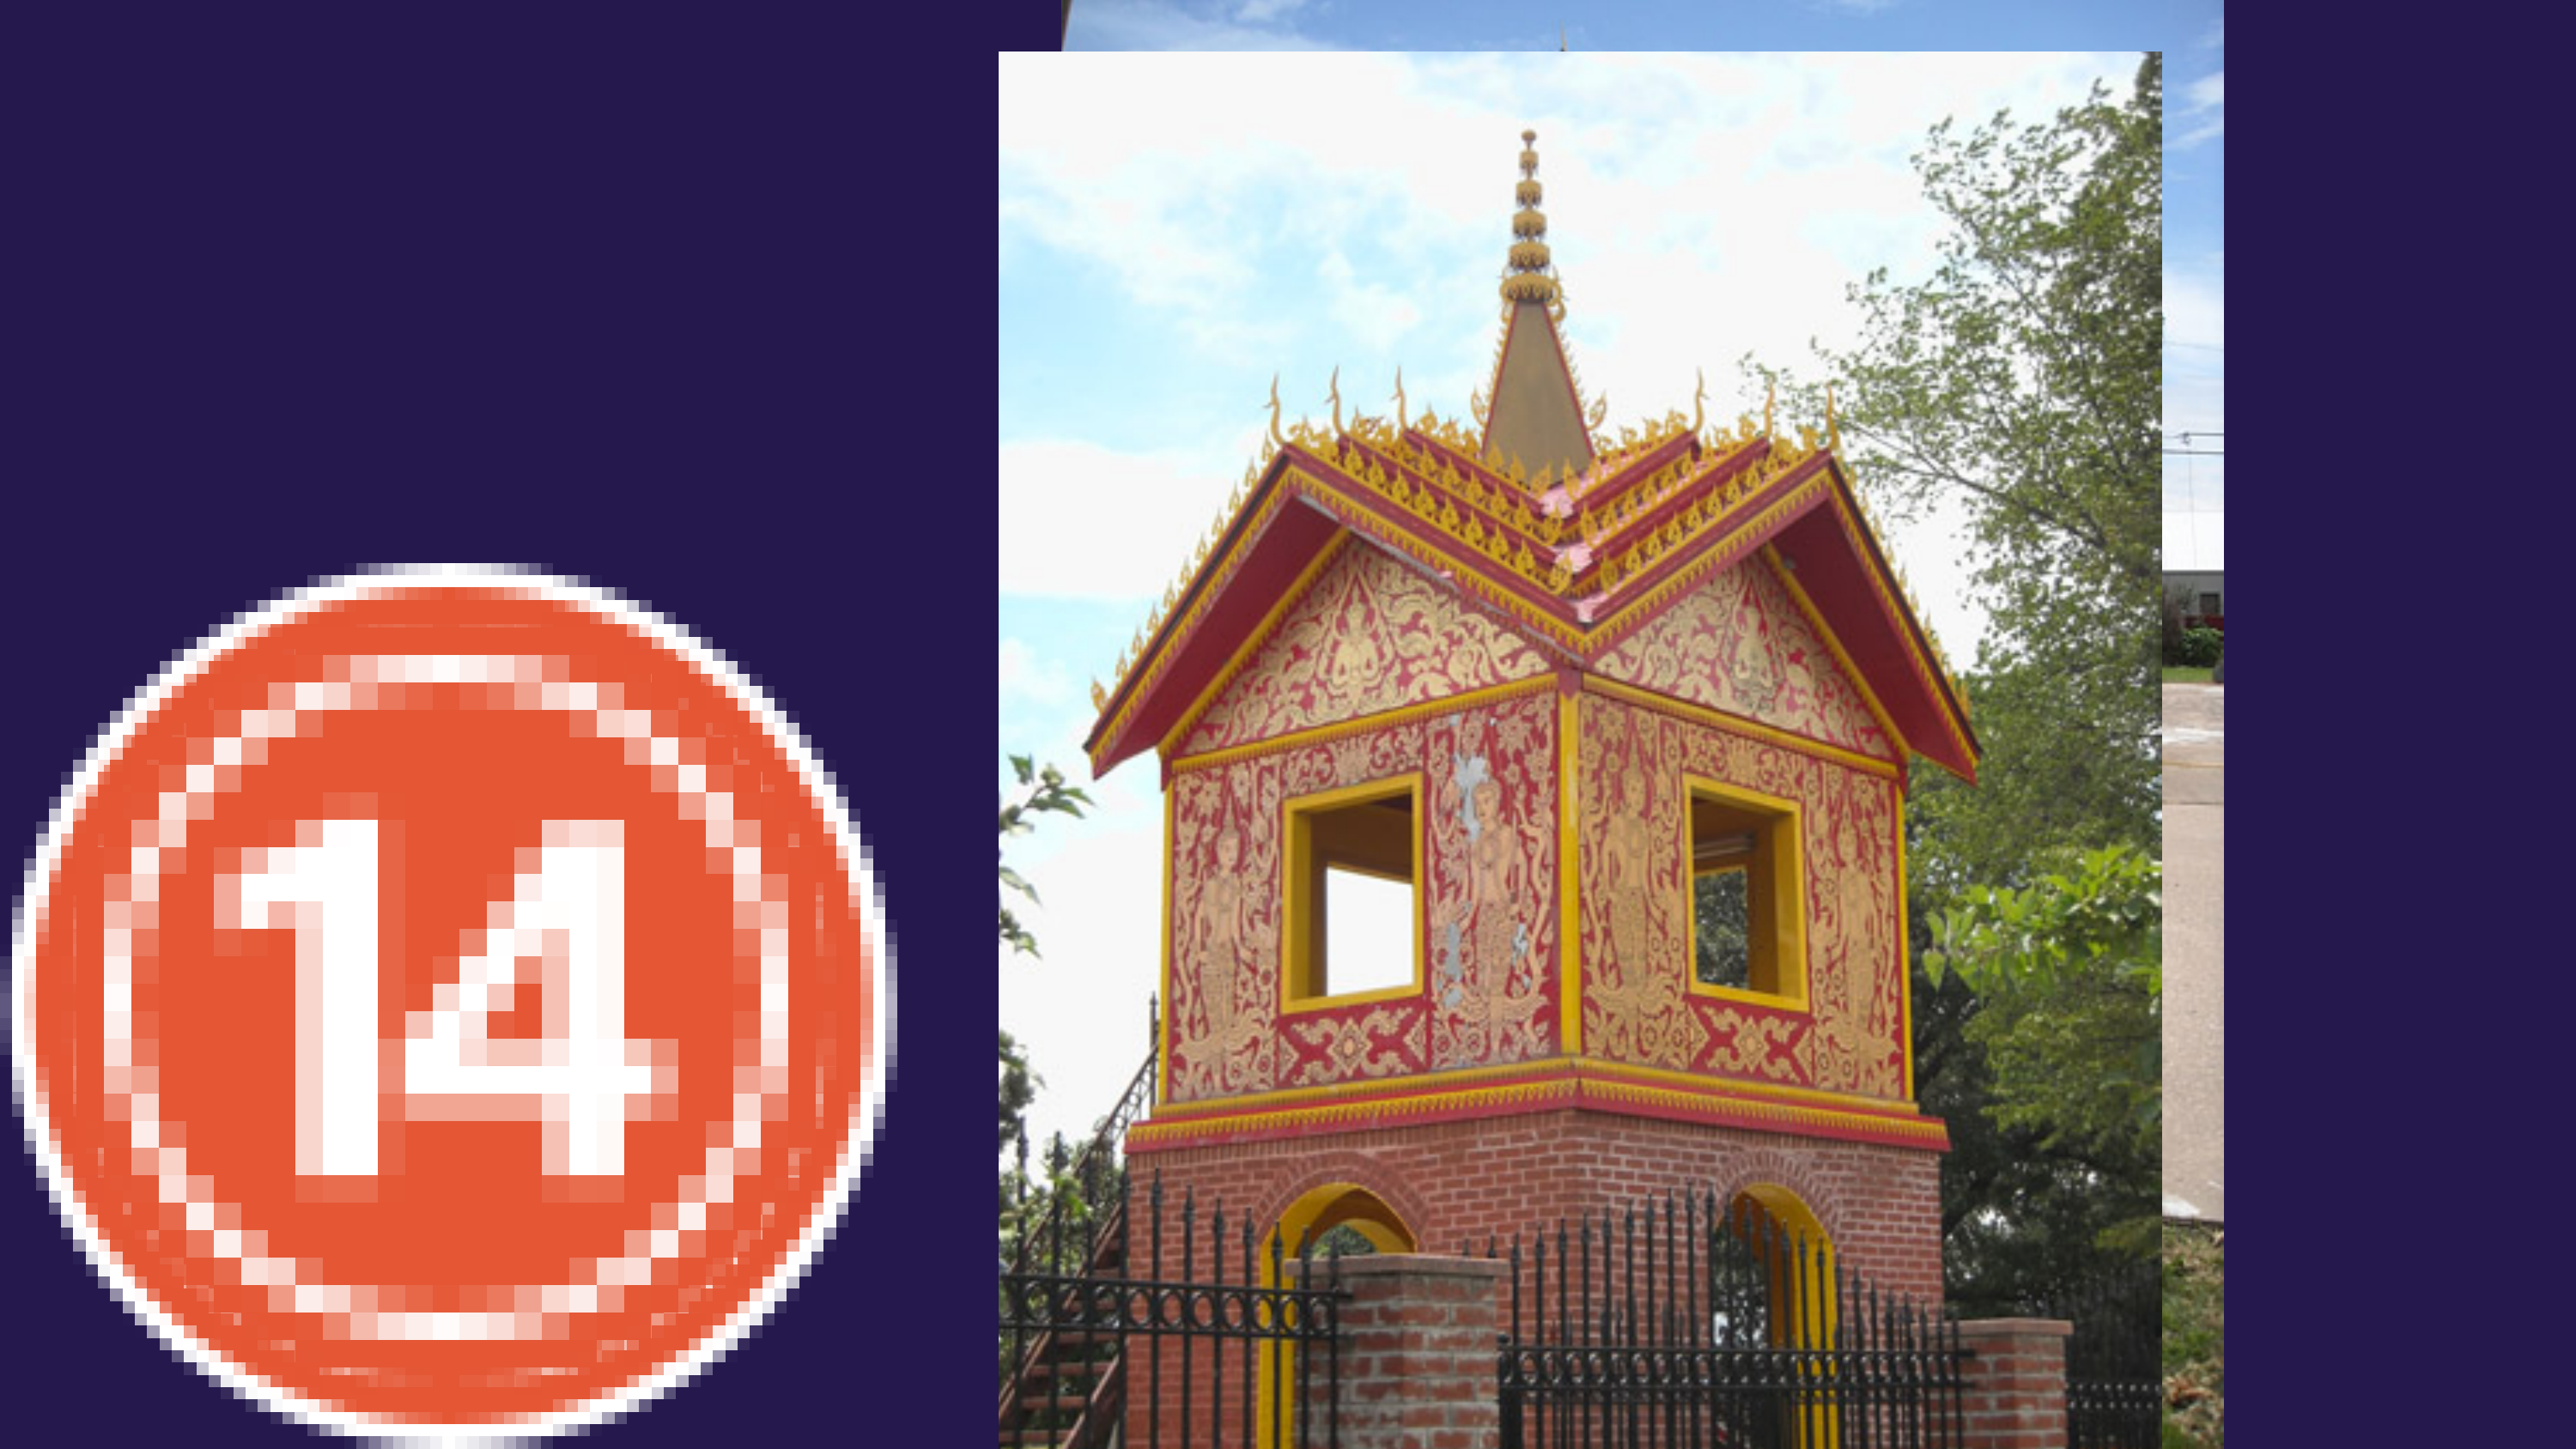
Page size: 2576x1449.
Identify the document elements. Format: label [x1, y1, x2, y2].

picture [0, 563, 911, 1449]
picture [998, 0, 2224, 1449]
